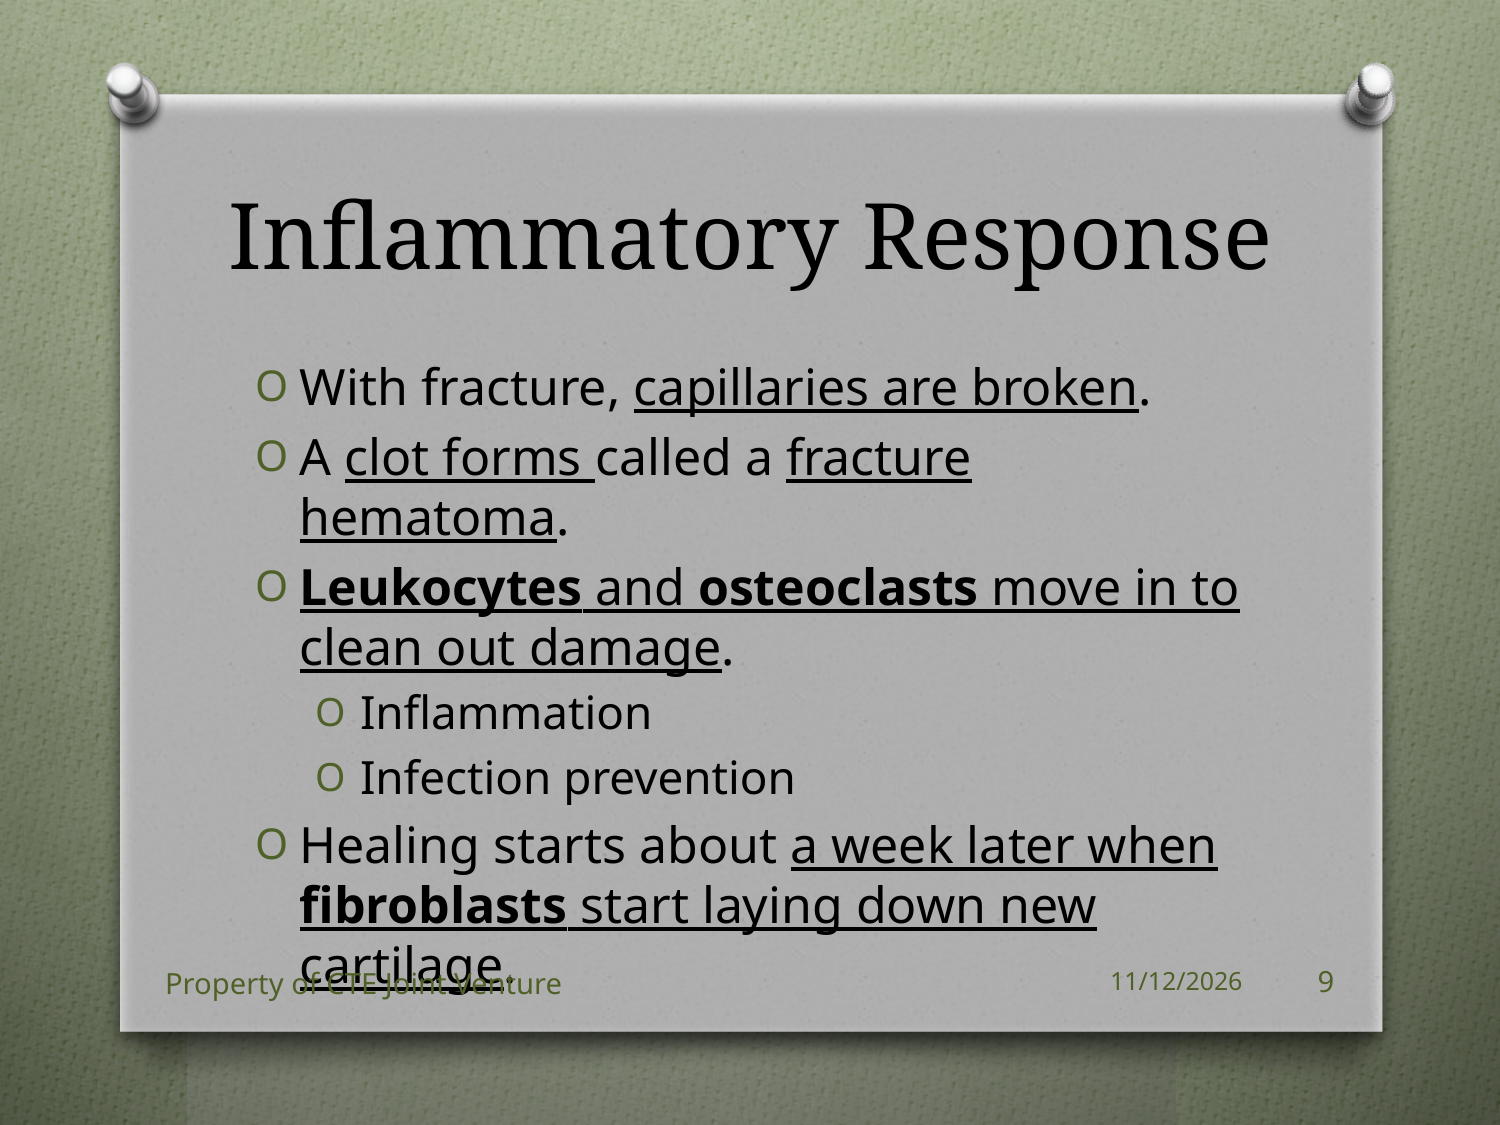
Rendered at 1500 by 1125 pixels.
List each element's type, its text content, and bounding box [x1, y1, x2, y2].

slide_number 9 [1258, 952, 1350, 1013]
footer Property of CTE Joint Venture [150, 952, 1059, 1013]
list With fracture, capillaries are broken. A clot forms called a fracture hematoma. Leukocytes and osteoclasts move in to clean out damage. Inflammation Infection prevention Healing starts about a week later when fibroblasts start laying down new cartilage. [239, 347, 1257, 940]
picture [1317, 35, 1439, 156]
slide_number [1059, 952, 1258, 1013]
title Inflammatory Response [179, 133, 1323, 332]
picture [75, 31, 197, 152]
